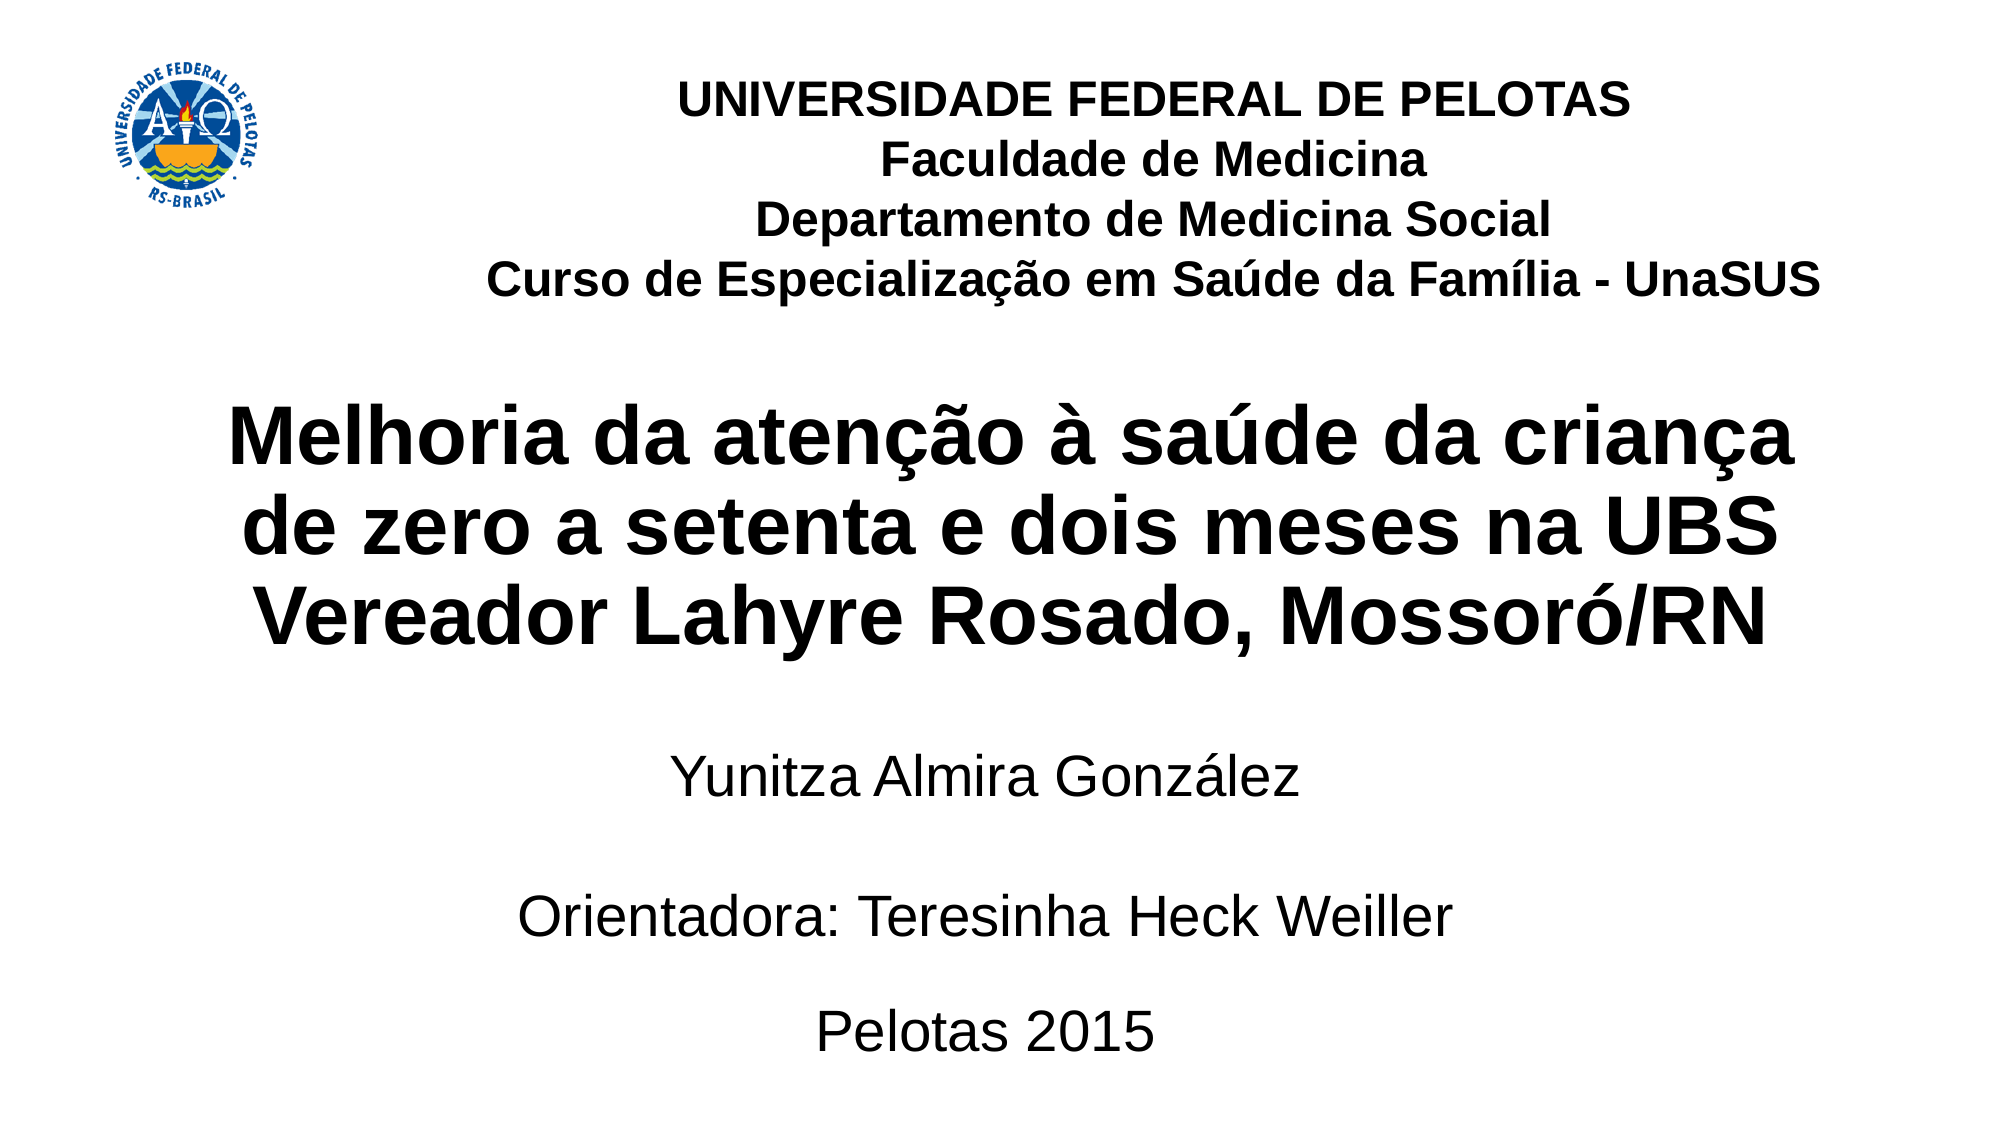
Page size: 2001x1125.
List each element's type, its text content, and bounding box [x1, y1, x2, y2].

text_box UNIVERSIDADE FEDERAL DE PELOTAS Faculdade de Medicina Departamento de Medicina Social Curso de Especialização em Saúde da Família - UnaSUS [468, 59, 1841, 314]
picture [67, 13, 305, 256]
text_box Yunitza Almira González Orientadora: Teresinha Heck Weiller Pelotas 2015 [267, 731, 1704, 1071]
title Melhoria da atenção à saúde da criança de zero a setenta e dois meses na UBS Vereador Lahyre Rosado, Mossoró/RN [156, 484, 1866, 671]
